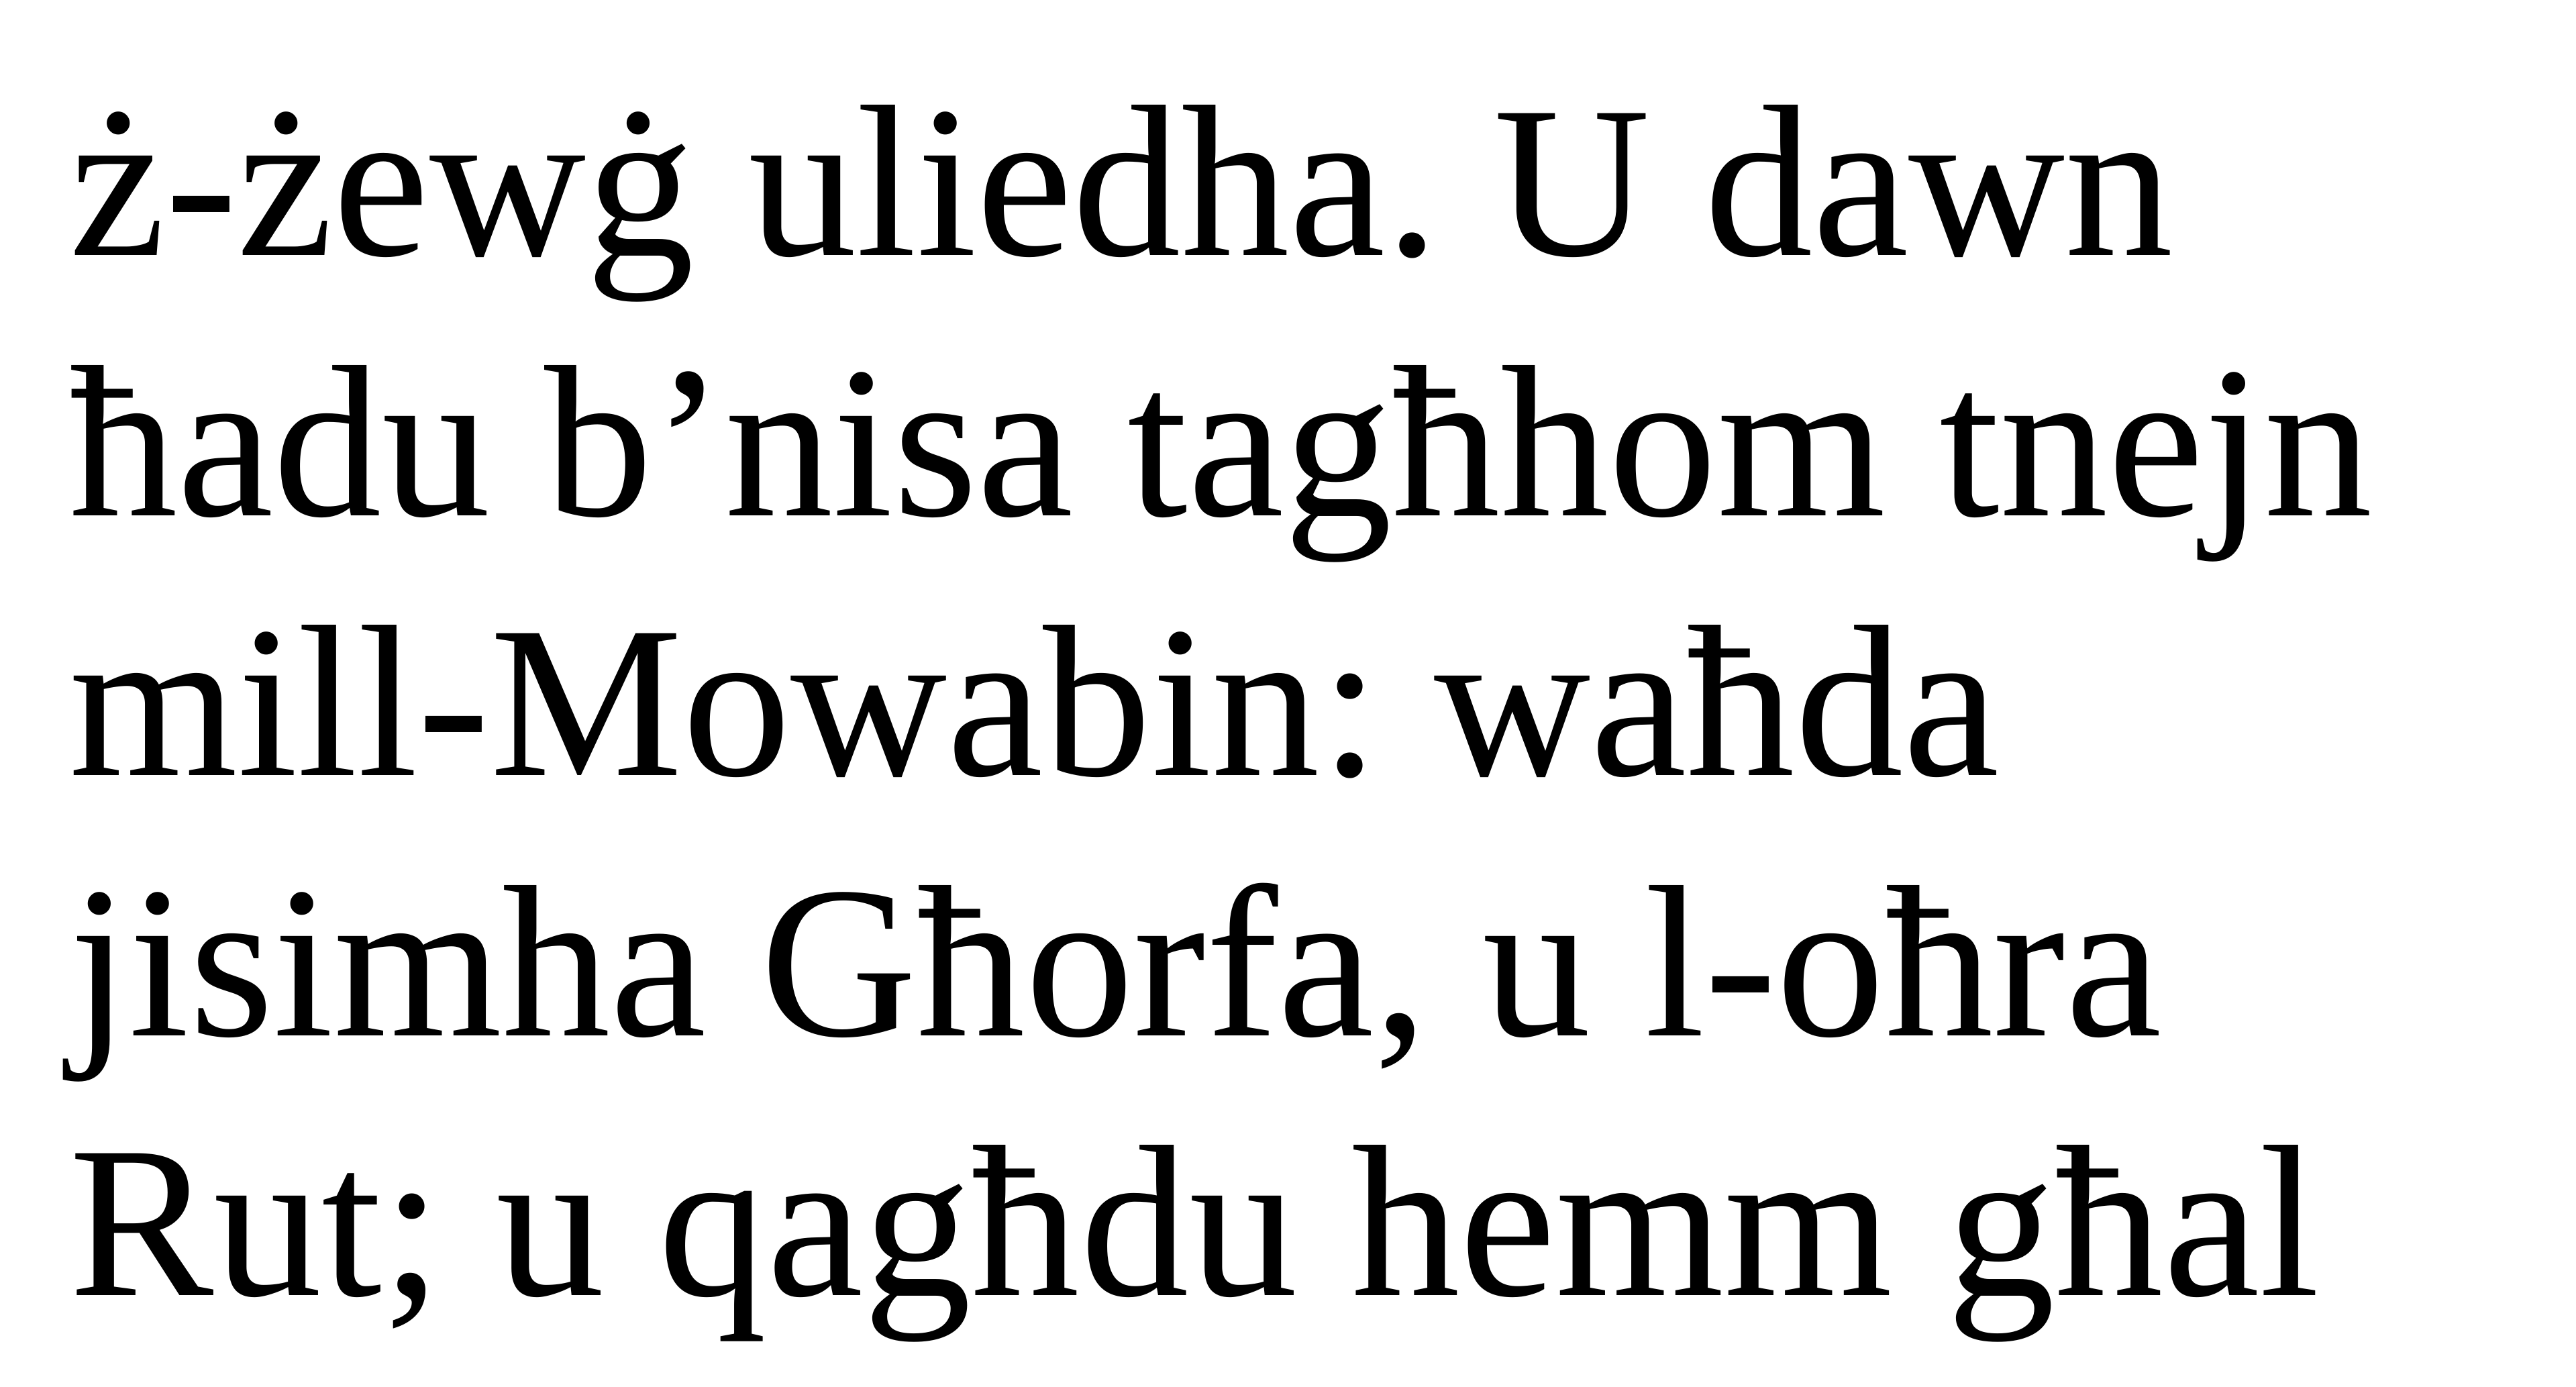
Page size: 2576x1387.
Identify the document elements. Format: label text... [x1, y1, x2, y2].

list ż-żewġ uliedha. U dawn ħadu b’nisa tagħhom tnejn mill-Mowabin: waħda jisimha Għorfa, u l-oħra Rut; u qagħdu hemm għal [59, 34, 2517, 1353]
